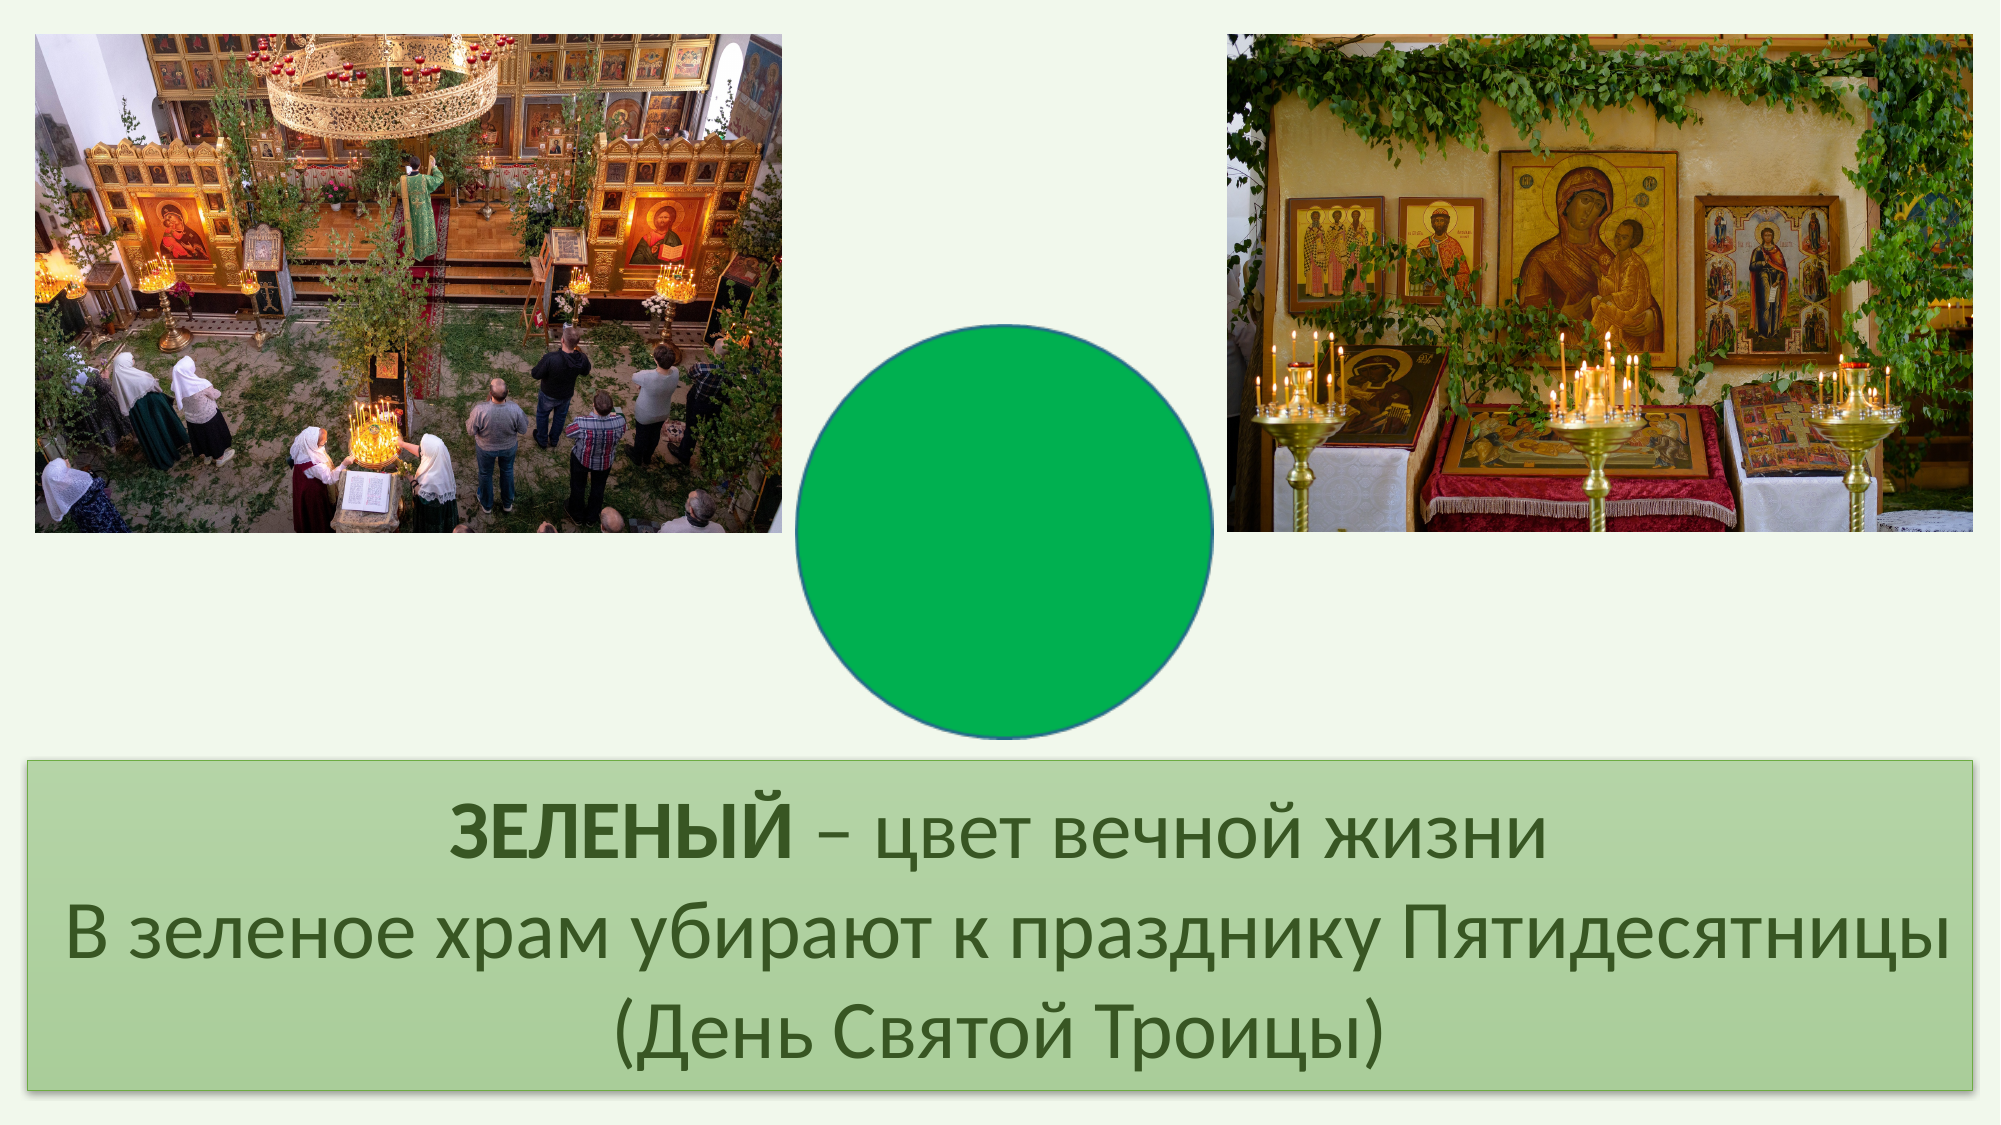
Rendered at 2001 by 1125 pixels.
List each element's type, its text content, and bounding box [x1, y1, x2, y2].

picture [34, 34, 782, 533]
picture [1227, 34, 1973, 532]
picture [795, 323, 1214, 740]
text_box ЗЕЛЕНЫЙ – цвет вечной жизни В зеленое храм убирают к празднику Пятидесятницы (День Святой Троицы) [27, 760, 1973, 1091]
